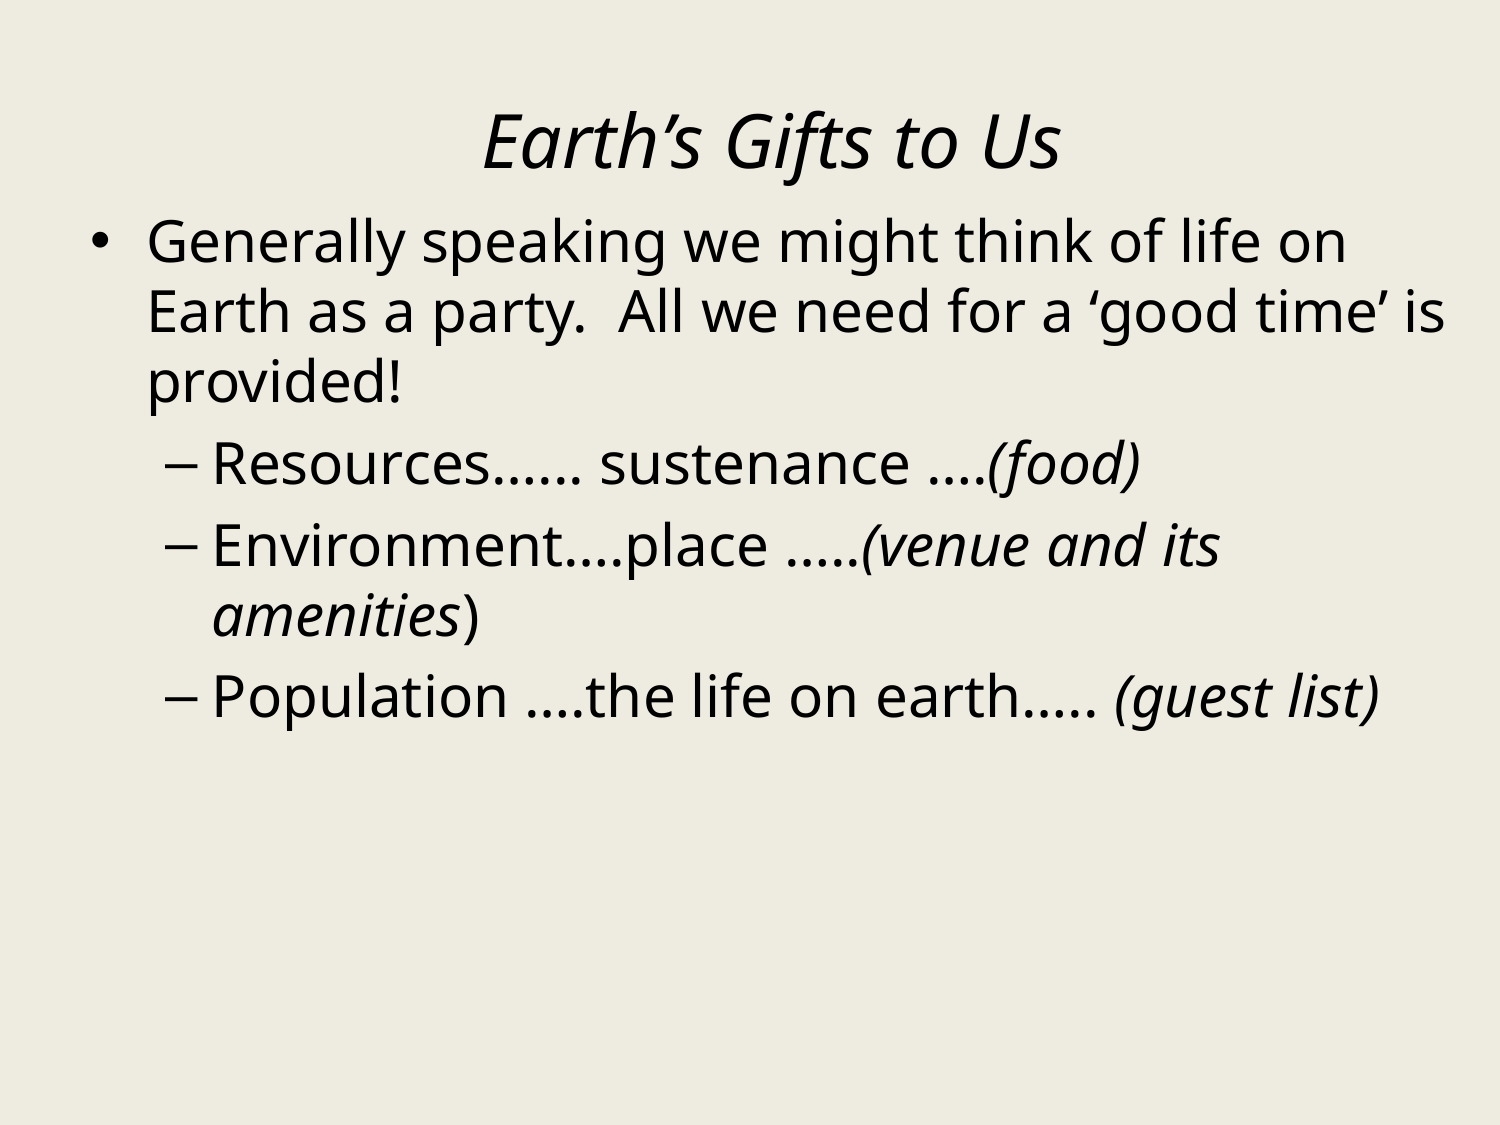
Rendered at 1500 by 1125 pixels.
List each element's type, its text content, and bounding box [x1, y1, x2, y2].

title Earth’s Gifts to Us [75, 45, 1471, 197]
list Generally speaking we might think of life on Earth as a party. All we need for a ‘good time’ is provided! Resources…... sustenance ….(food) Environment….place …..(venue and its amenities) Population ….the life on earth….. (guest list) [75, 197, 1500, 940]
